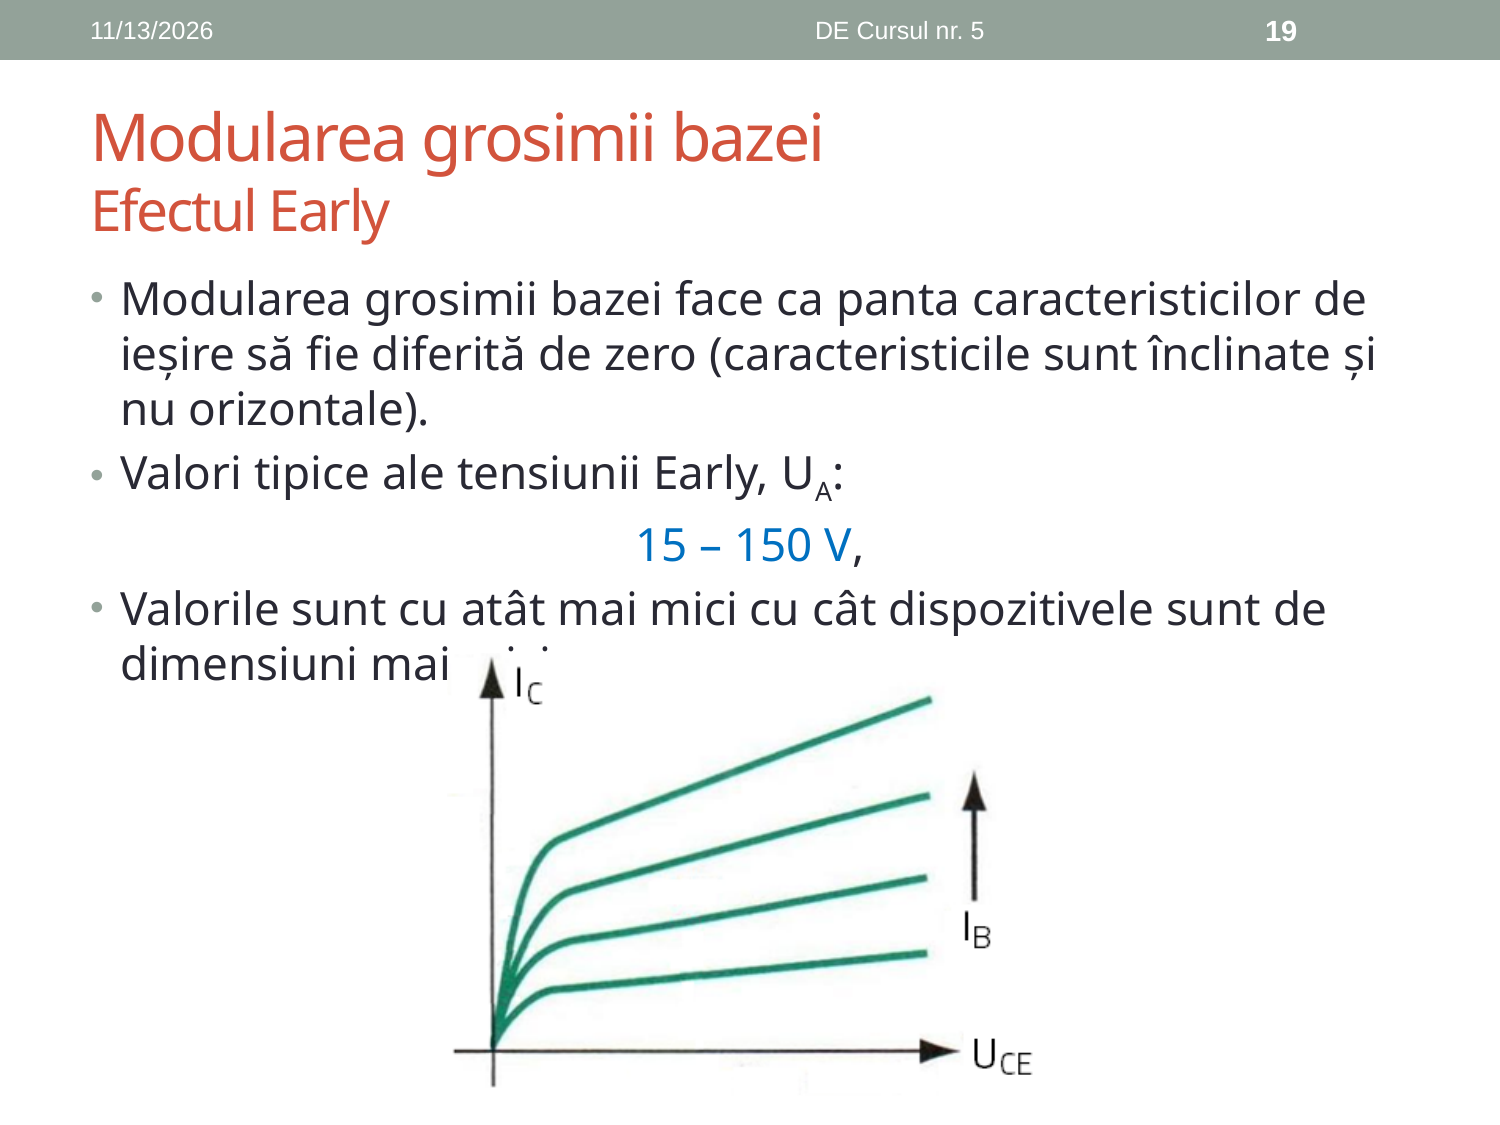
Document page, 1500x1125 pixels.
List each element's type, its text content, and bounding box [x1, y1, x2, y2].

footer DE Cursul nr. 5 [562, 3, 1238, 57]
picture [447, 652, 1053, 1101]
list Modularea grosimii bazei face ca panta caracteristicilor de ieșire să fie diferită de zero (caracteristicile sunt înclinate şi nu orizontale). Valori tipice ale tensiunii Early, UA: 15 – 150 V, Valorile sunt cu atât mai mici cu cât dispozitivele sunt de dimensiuni mai mici. [75, 262, 1425, 1063]
slide_number 19 [1250, 3, 1425, 57]
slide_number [75, 3, 550, 57]
title Modularea grosimii bazei Efectul Early [75, 87, 1425, 250]
